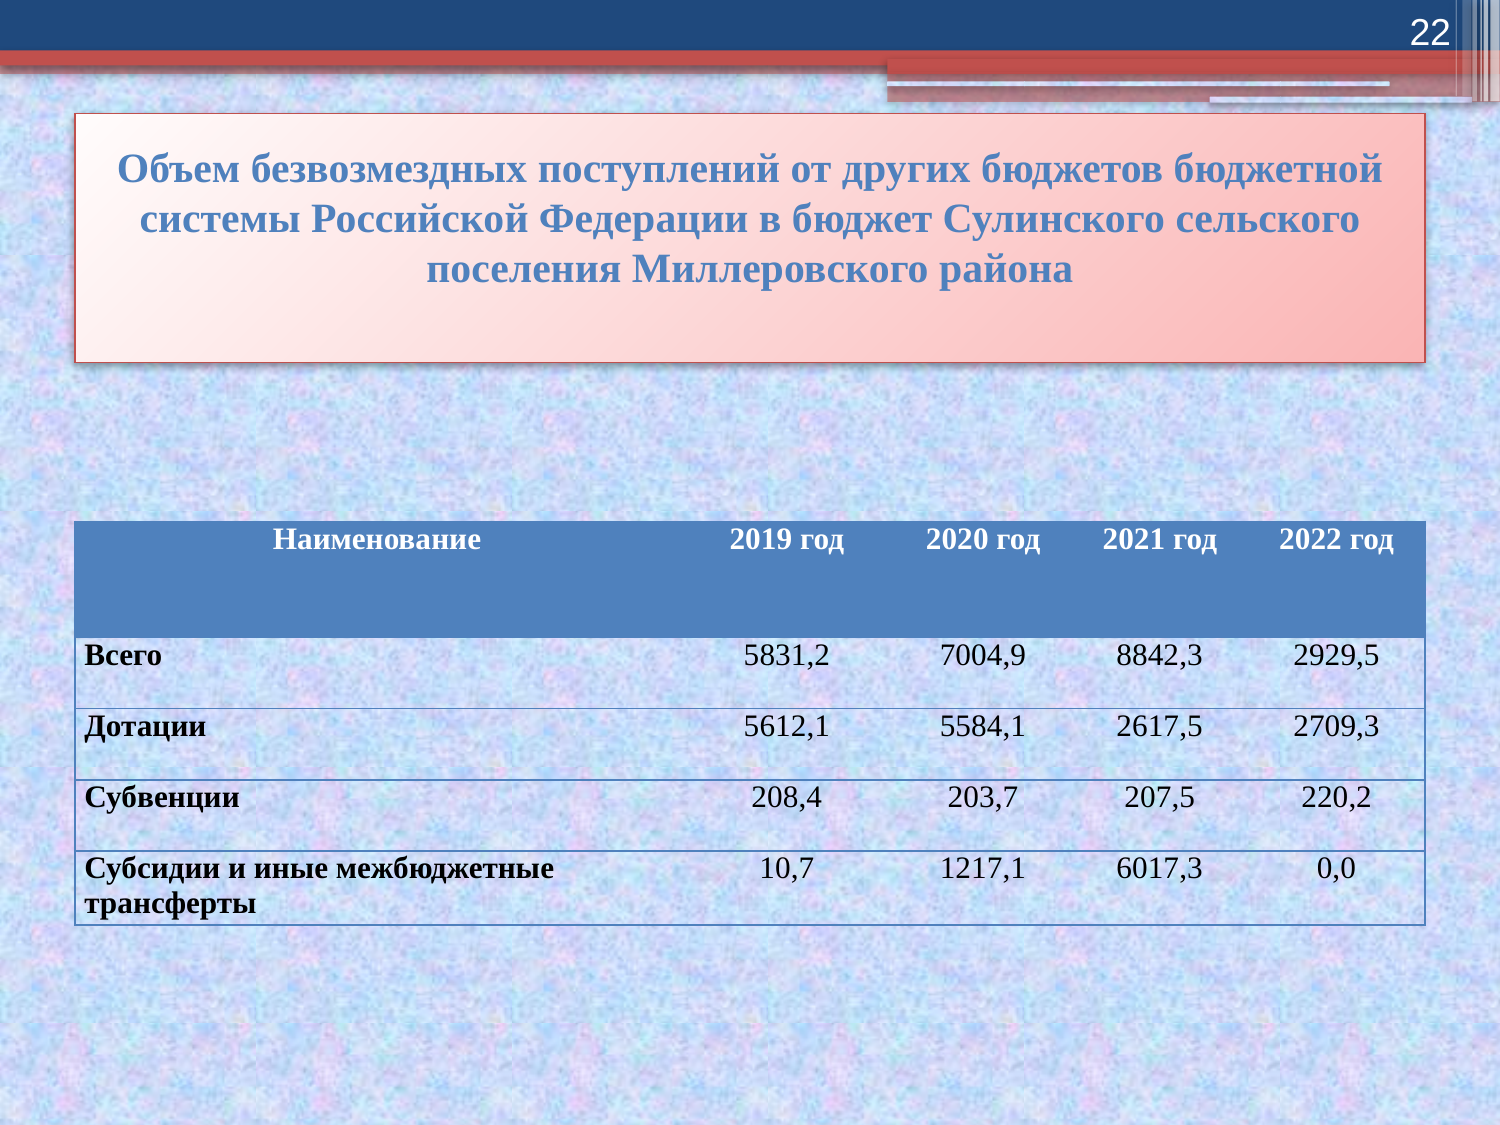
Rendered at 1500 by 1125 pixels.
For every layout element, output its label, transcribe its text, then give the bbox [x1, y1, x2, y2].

table_cell 7004,9 [895, 638, 1071, 708]
table_cell 220,2 [1248, 781, 1424, 850]
table_cell 2929,5 [1248, 638, 1424, 708]
table_header 2021 год [1071, 522, 1248, 636]
table_cell 208,4 [679, 781, 895, 850]
table_header 2022 год [1248, 522, 1424, 636]
table_header Наименование [76, 522, 679, 636]
table_cell 203,7 [895, 781, 1071, 850]
table_header 2019 год [679, 522, 895, 636]
table_cell 10,7 [679, 852, 895, 924]
table_cell 0,0 [1248, 852, 1424, 924]
table_cell 6017,3 [1071, 852, 1248, 924]
table_cell Субсидии и иные межбюджетные трансферты [76, 852, 679, 924]
table_cell Всего [76, 638, 679, 708]
table_cell 8842,3 [1071, 638, 1248, 708]
title Объем безвозмездных поступлений от других бюджетов бюджетной системы Российской Федерации в бюджет Сулинского сельского поселения Миллеровского района [74, 113, 1426, 363]
table_cell Дотации [76, 709, 679, 779]
table_cell 2617,5 [1071, 709, 1248, 779]
table_cell 5612,1 [679, 709, 895, 779]
table_cell Субвенции [76, 781, 679, 850]
table_cell 207,5 [1071, 781, 1248, 850]
picture [0, 74, 1500, 1125]
table_cell 2709,3 [1248, 709, 1424, 779]
table_cell 5831,2 [679, 638, 895, 708]
table_cell 5584,1 [895, 709, 1071, 779]
table_header 2020 год [895, 522, 1071, 636]
slide_number 22 [1340, 0, 1466, 61]
table_cell 1217,1 [895, 852, 1071, 924]
